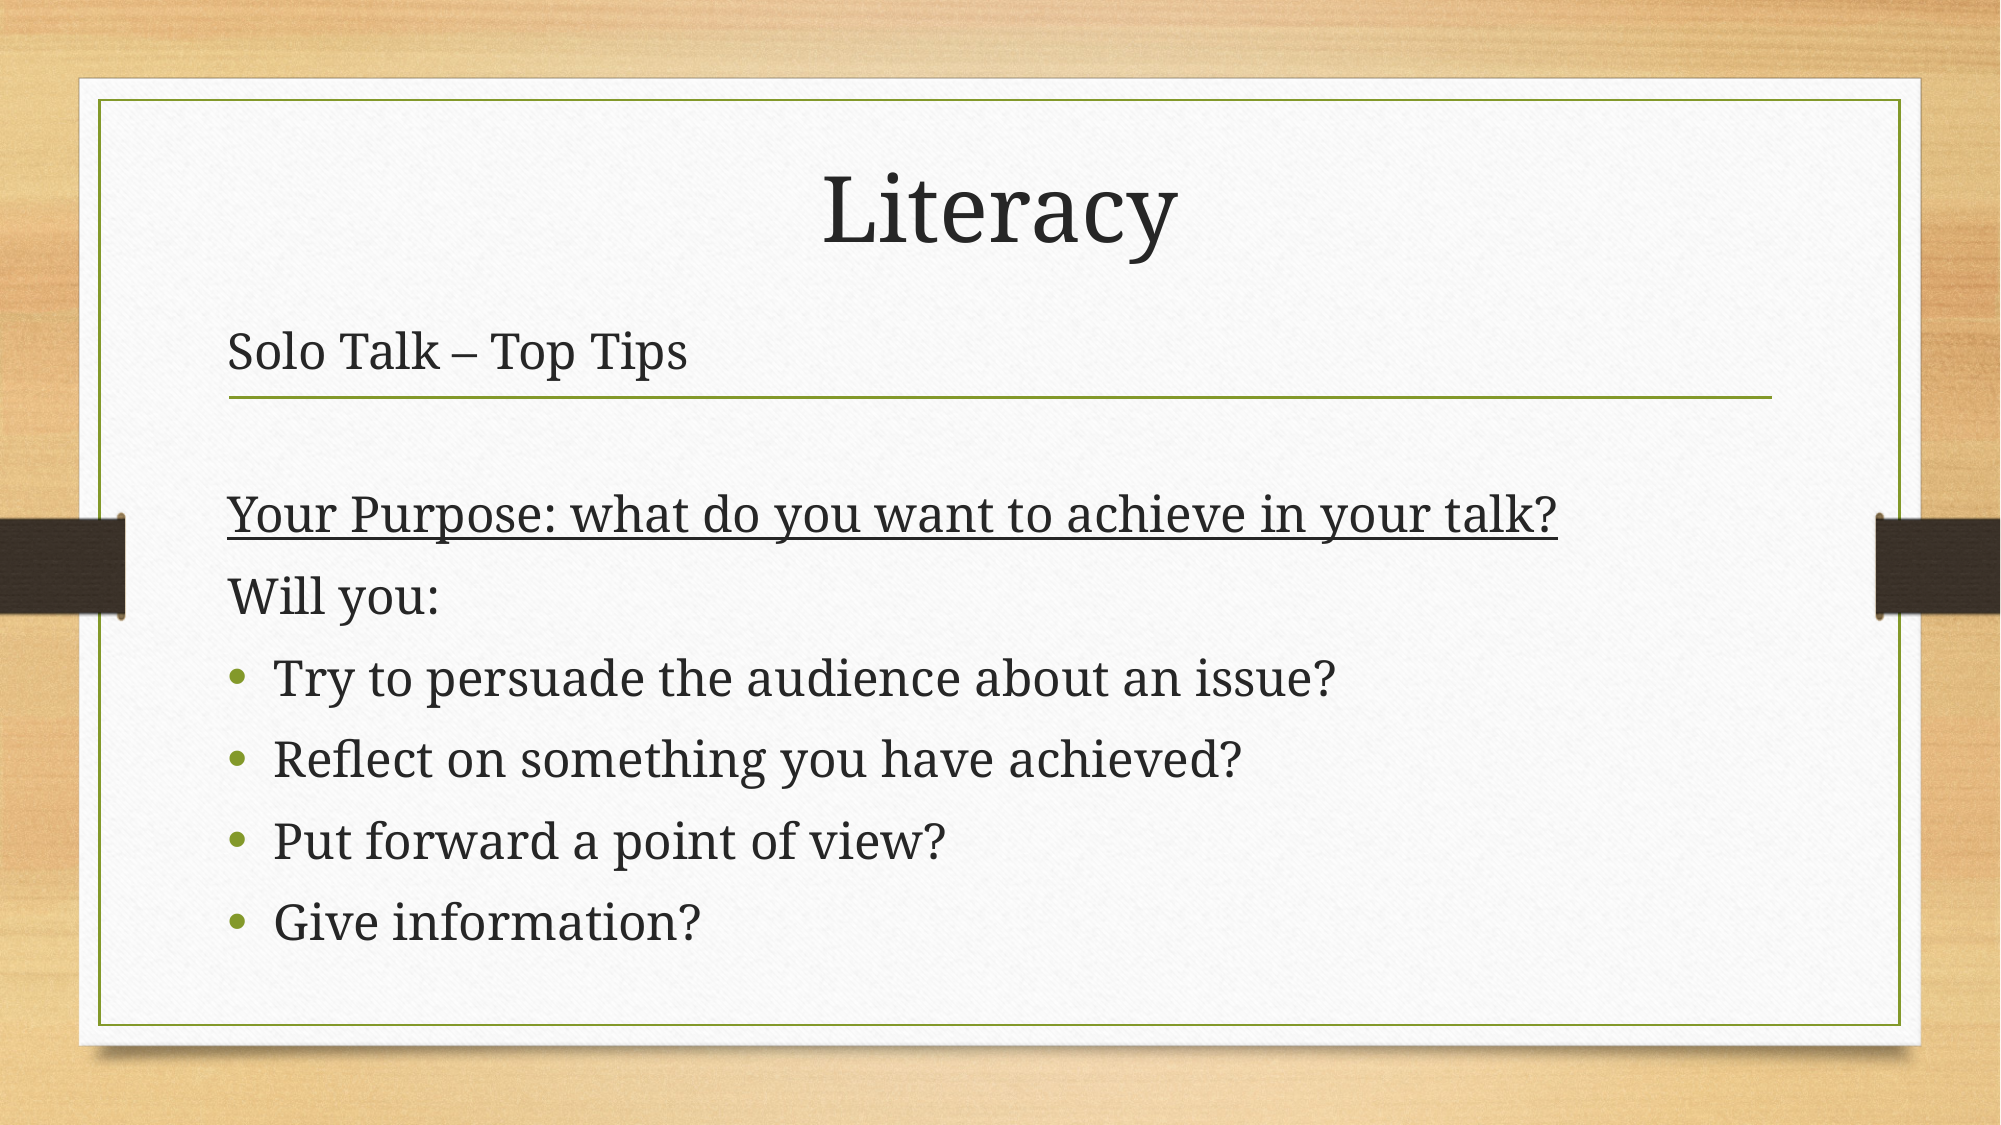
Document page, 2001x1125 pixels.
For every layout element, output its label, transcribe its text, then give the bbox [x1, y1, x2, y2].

picture [0, 0, 2001, 1125]
list Solo Talk – Top Tips Your Purpose: what do you want to achieve in your talk? Will you: Try to persuade the audience about an issue? Reflect on something you have achieved? Put forward a point of view? Give information? [212, 312, 1788, 964]
title Literacy [212, 98, 1788, 312]
